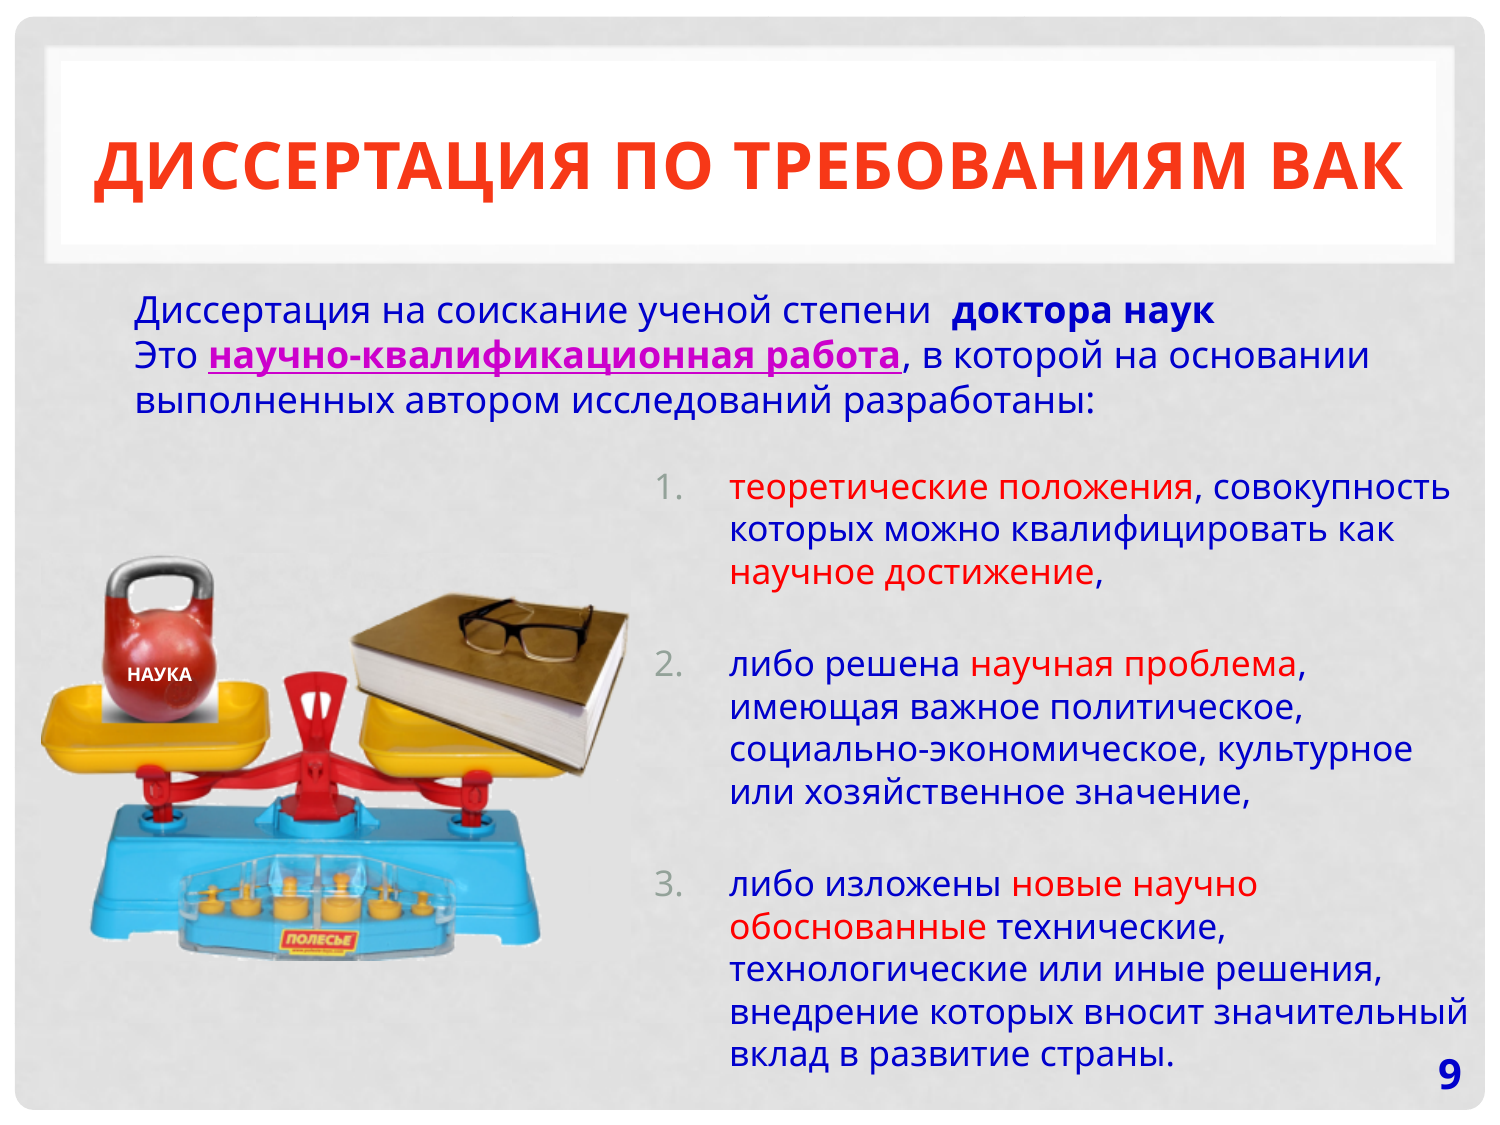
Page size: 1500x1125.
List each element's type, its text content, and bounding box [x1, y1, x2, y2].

picture [40, 553, 631, 962]
title ДИССЕРТАЦИЯ ПО ТРЕБОВАНИЯМ ВАК [72, 78, 1428, 249]
slide_number 9 [1128, 1046, 1478, 1107]
list теоретические положения, совокупность которых можно квалифицировать как научное достижение, либо решена научная проблема, имеющая важное политическое, социально-экономическое, культурное или хозяйственное значение, либо изложены новые научно обоснованные технические, технологические или иные решения, внедрение которых вносит значительный вклад в развитие страны. [631, 456, 1496, 1000]
text_box Диссертация на соискание ученой степени доктора наук Это научно-квалификационная работа, в которой на основании выполненных автором исследований разработаны: [112, 278, 1431, 474]
